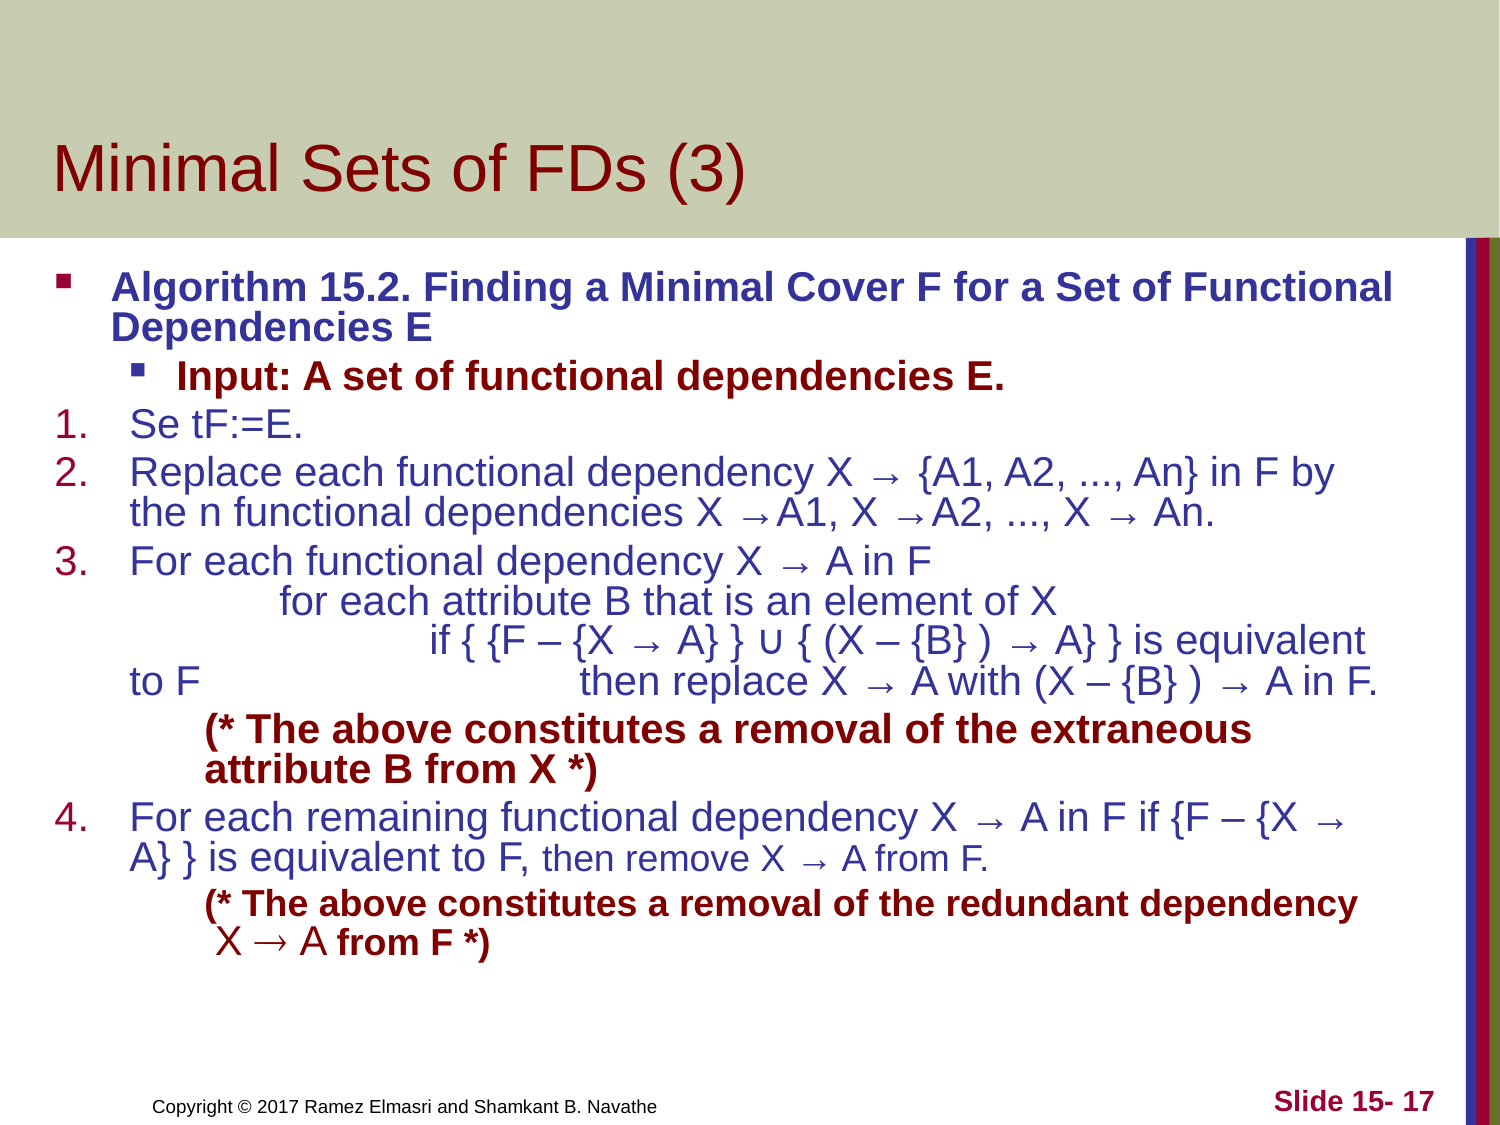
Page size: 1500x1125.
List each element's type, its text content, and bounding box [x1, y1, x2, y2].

slide_number Slide 15- 17 [1137, 1050, 1450, 1125]
list Algorithm 15.2. Finding a Minimal Cover F for a Set of Functional Dependencies E Input: A set of functional dependencies E. Se tF:=E. Replace each functional dependency X → {A1, A2, ..., An} in F by the n functional dependencies X →A1, X →A2, ..., X → An. For each functional dependency X → A in F for each attribute B that is an element of X if { {F – {X → A} } ∪ { (X – {B} ) → A} } is equivalent to F then replace X → A with (X – {B} ) → A in F. (* The above constitutes a removal of the extraneous attribute B from X *) For each remaining functional dependency X → A in F if {F – {X → A} } is equivalent to F, then remove X → A from F. (* The above constitutes a removal of the redundant dependency X  A from F *) [39, 262, 1400, 1013]
title Minimal Sets of FDs (3) [37, 49, 1317, 213]
